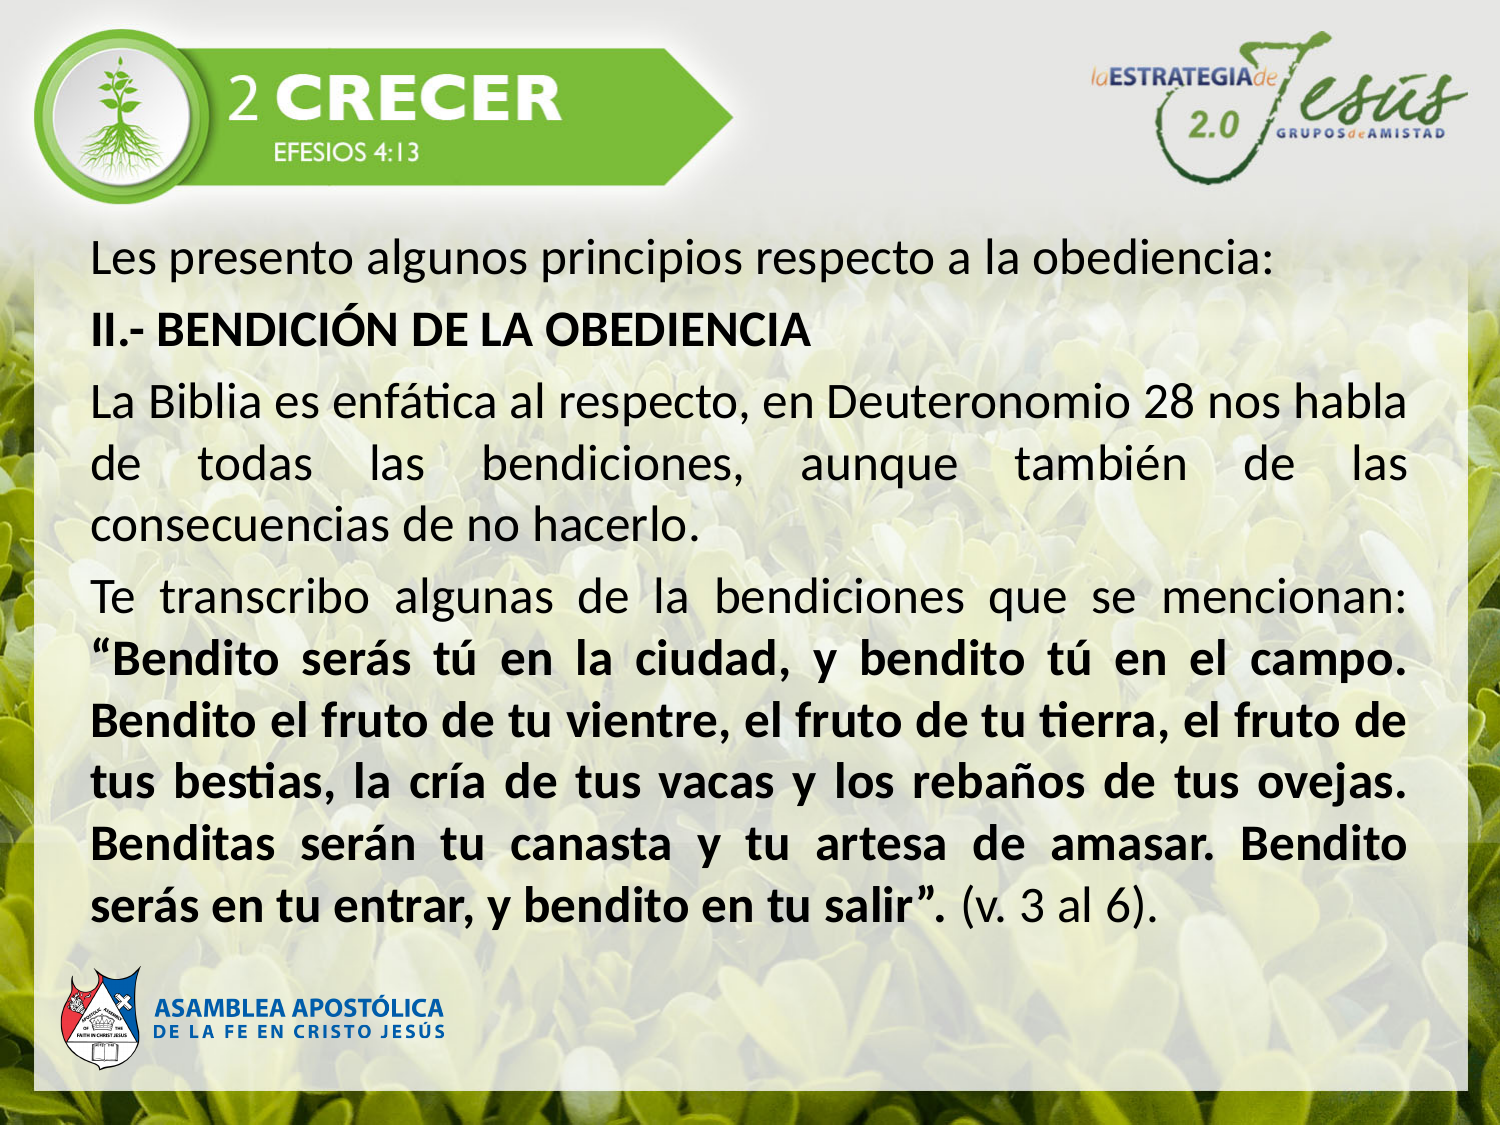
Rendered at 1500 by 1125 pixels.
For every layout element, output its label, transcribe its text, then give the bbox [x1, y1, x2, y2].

list Les presento algunos principios respecto a la obediencia: II.- BENDICIÓN DE LA OBEDIENCIA La Biblia es enfática al respecto, en Deuteronomio 28 nos habla de todas las bendiciones, aunque también de las consecuencias de no hacerlo. Te transcribo algunas de la bendiciones que se mencionan: “Bendito serás tú en la ciudad, y bendito tú en el campo. Bendito el fruto de tu vientre, el fruto de tu tierra, el fruto de tus bestias, la cría de tus vacas y los rebaños de tus ovejas. Benditas serán tu canasta y tu artesa de amasar. Bendito serás en tu entrar, y bendito en tu salir”. (v. 3 al 6). [75, 215, 1425, 959]
picture [0, 0, 1500, 1125]
